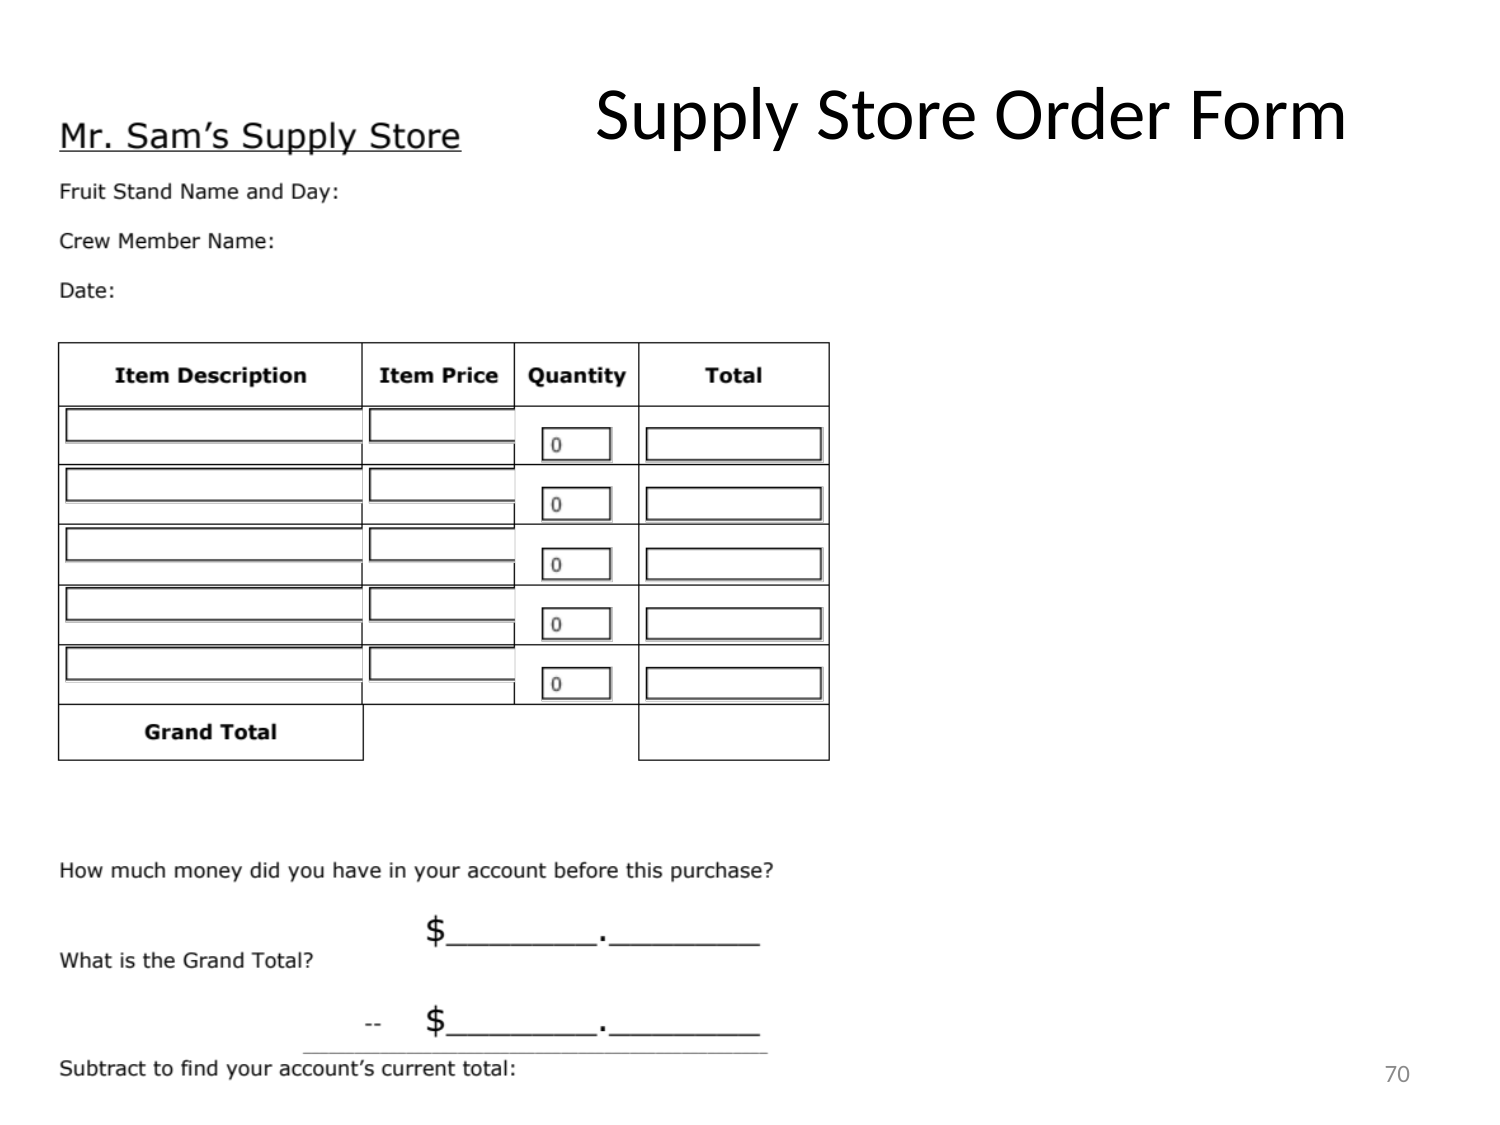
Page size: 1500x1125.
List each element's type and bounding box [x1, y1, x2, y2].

list [0, 0, 1500, 1125]
